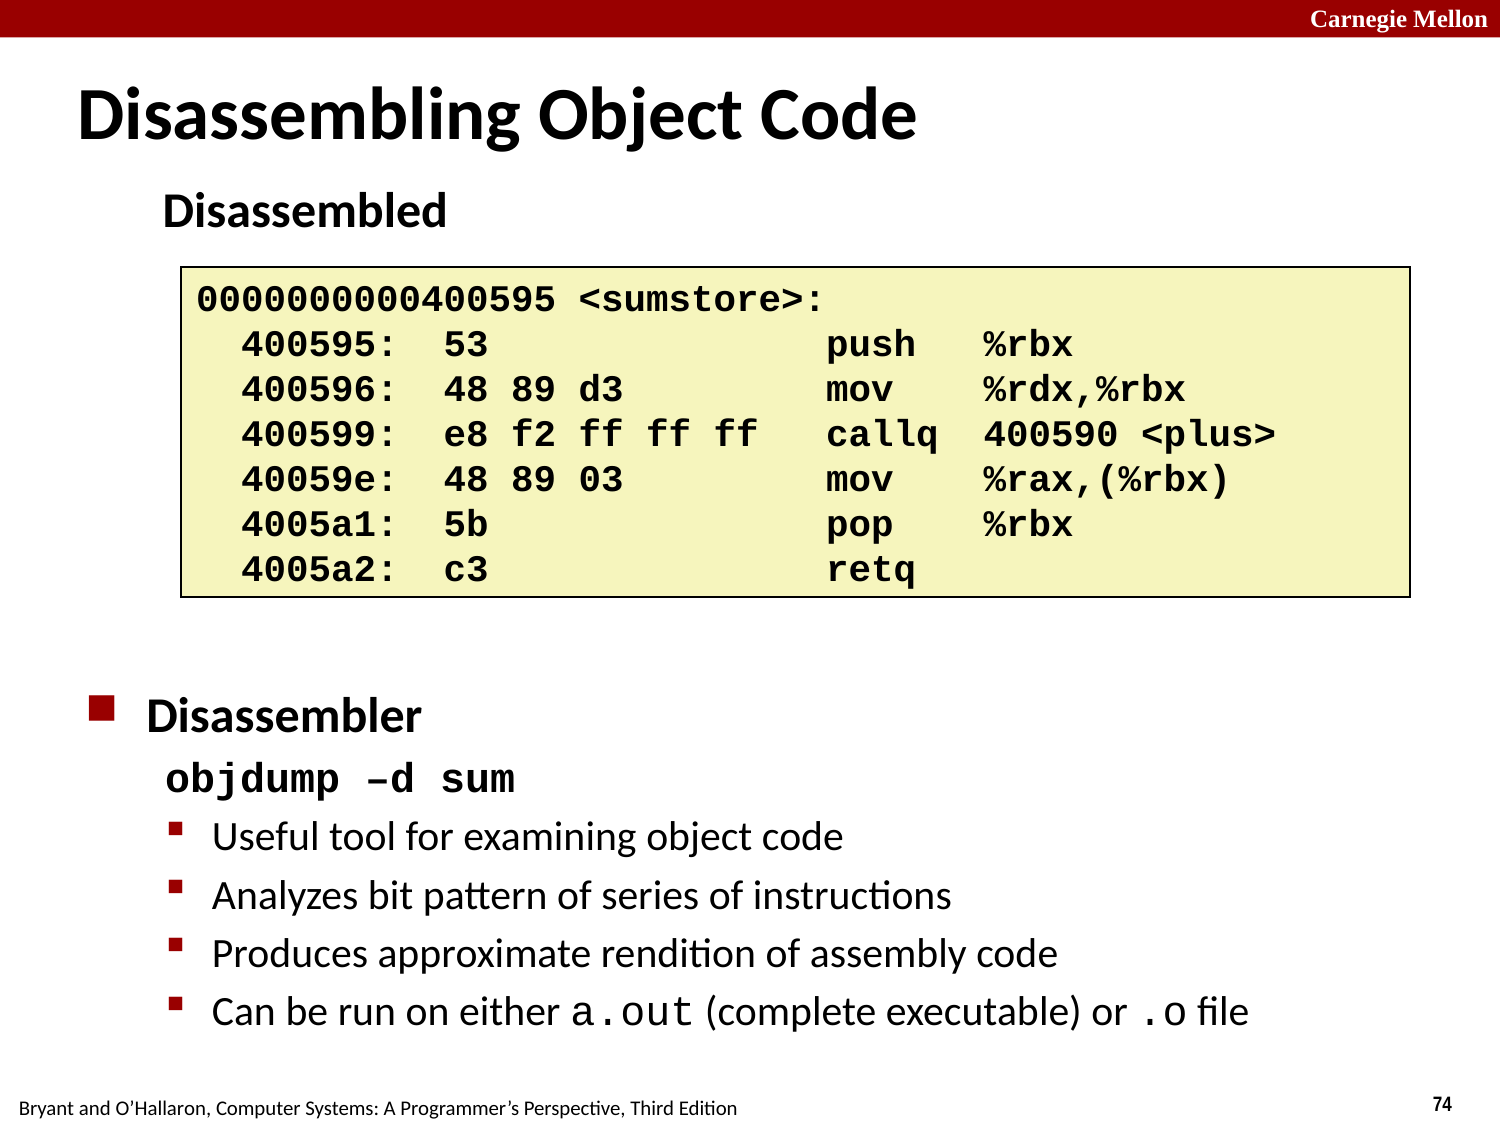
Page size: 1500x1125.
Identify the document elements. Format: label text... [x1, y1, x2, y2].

text_box Disassembled [147, 169, 575, 238]
text_box 0000000000400595 <sumstore>: 400595: 53 push %rbx 400596: 48 89 d3 mov %rdx,%rbx 400599: e8 f2 ff ff ff callq 400590 <plus> 40059e: 48 89 03 mov %rax,(%rbx) 4005a1: 5b pop %rbx 4005a2: c3 retq [181, 267, 1411, 597]
title Disassembling Object Code [62, 62, 1182, 157]
list Disassembler objdump –d sum Useful tool for examining object code Analyzes bit pattern of series of instructions Produces approximate rendition of assembly code Can be run on either a.out (complete executable) or .o file [74, 674, 1411, 1045]
